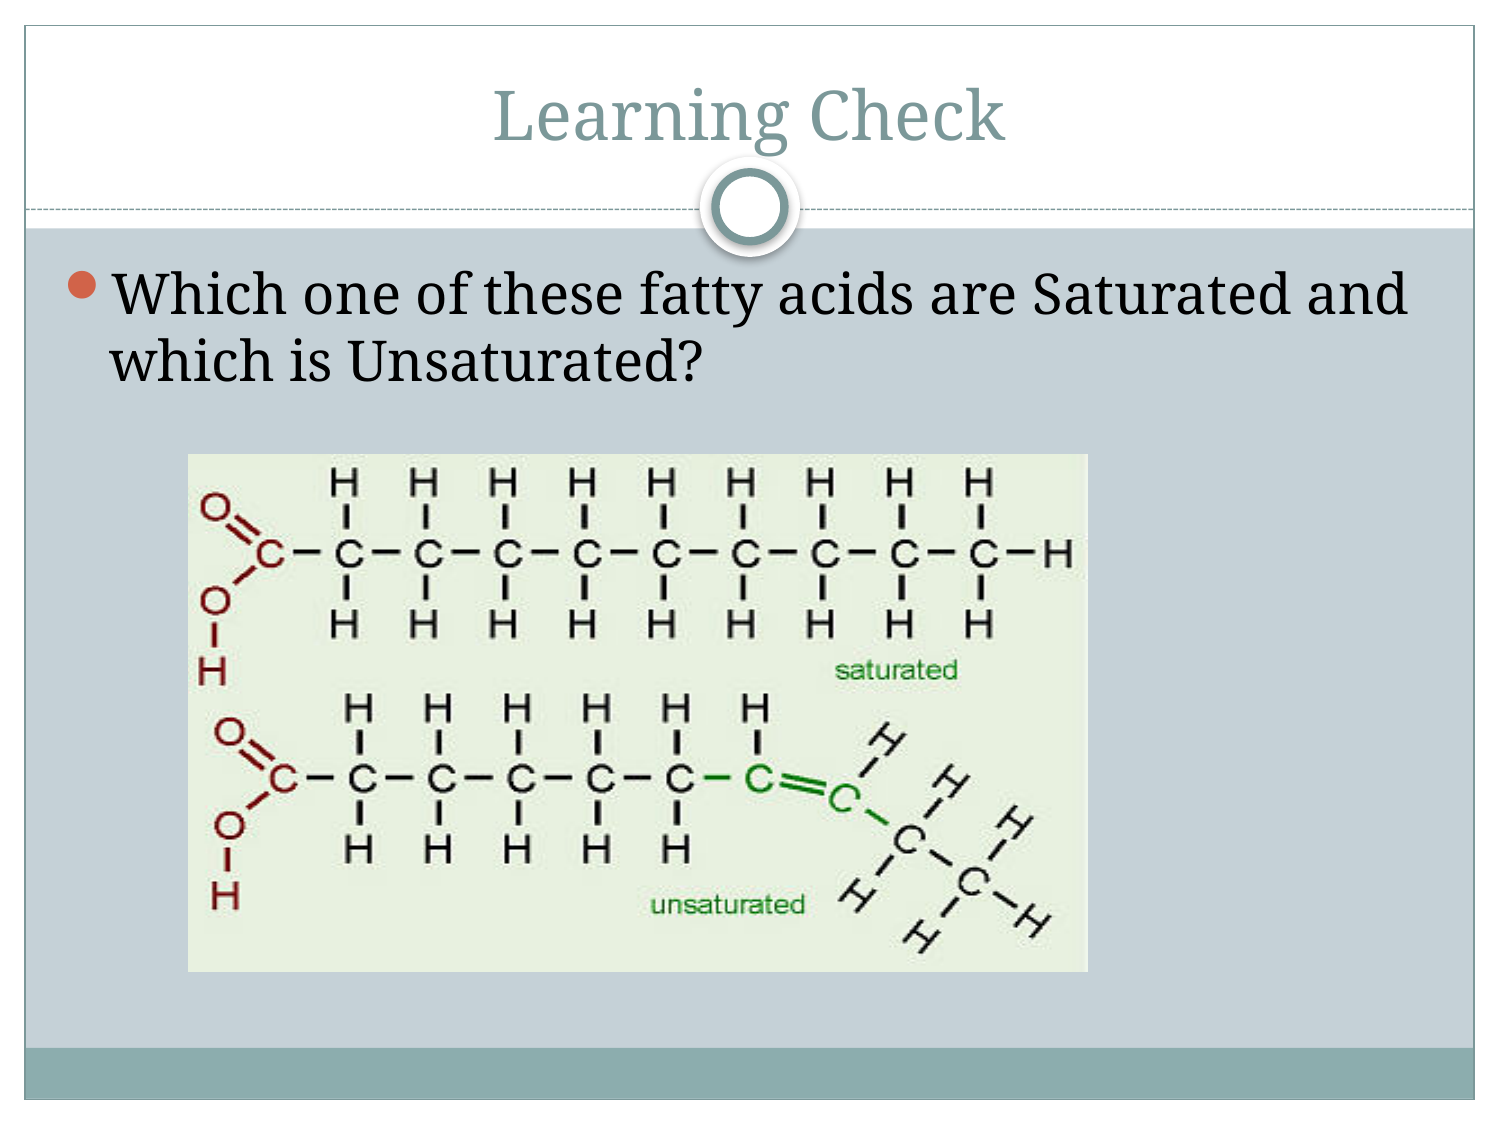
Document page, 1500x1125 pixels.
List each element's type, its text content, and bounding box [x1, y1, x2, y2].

list Which one of these fatty acids are Saturated and which is Unsaturated? [49, 250, 1445, 1001]
picture [187, 454, 1088, 972]
title Learning Check [49, 37, 1450, 162]
